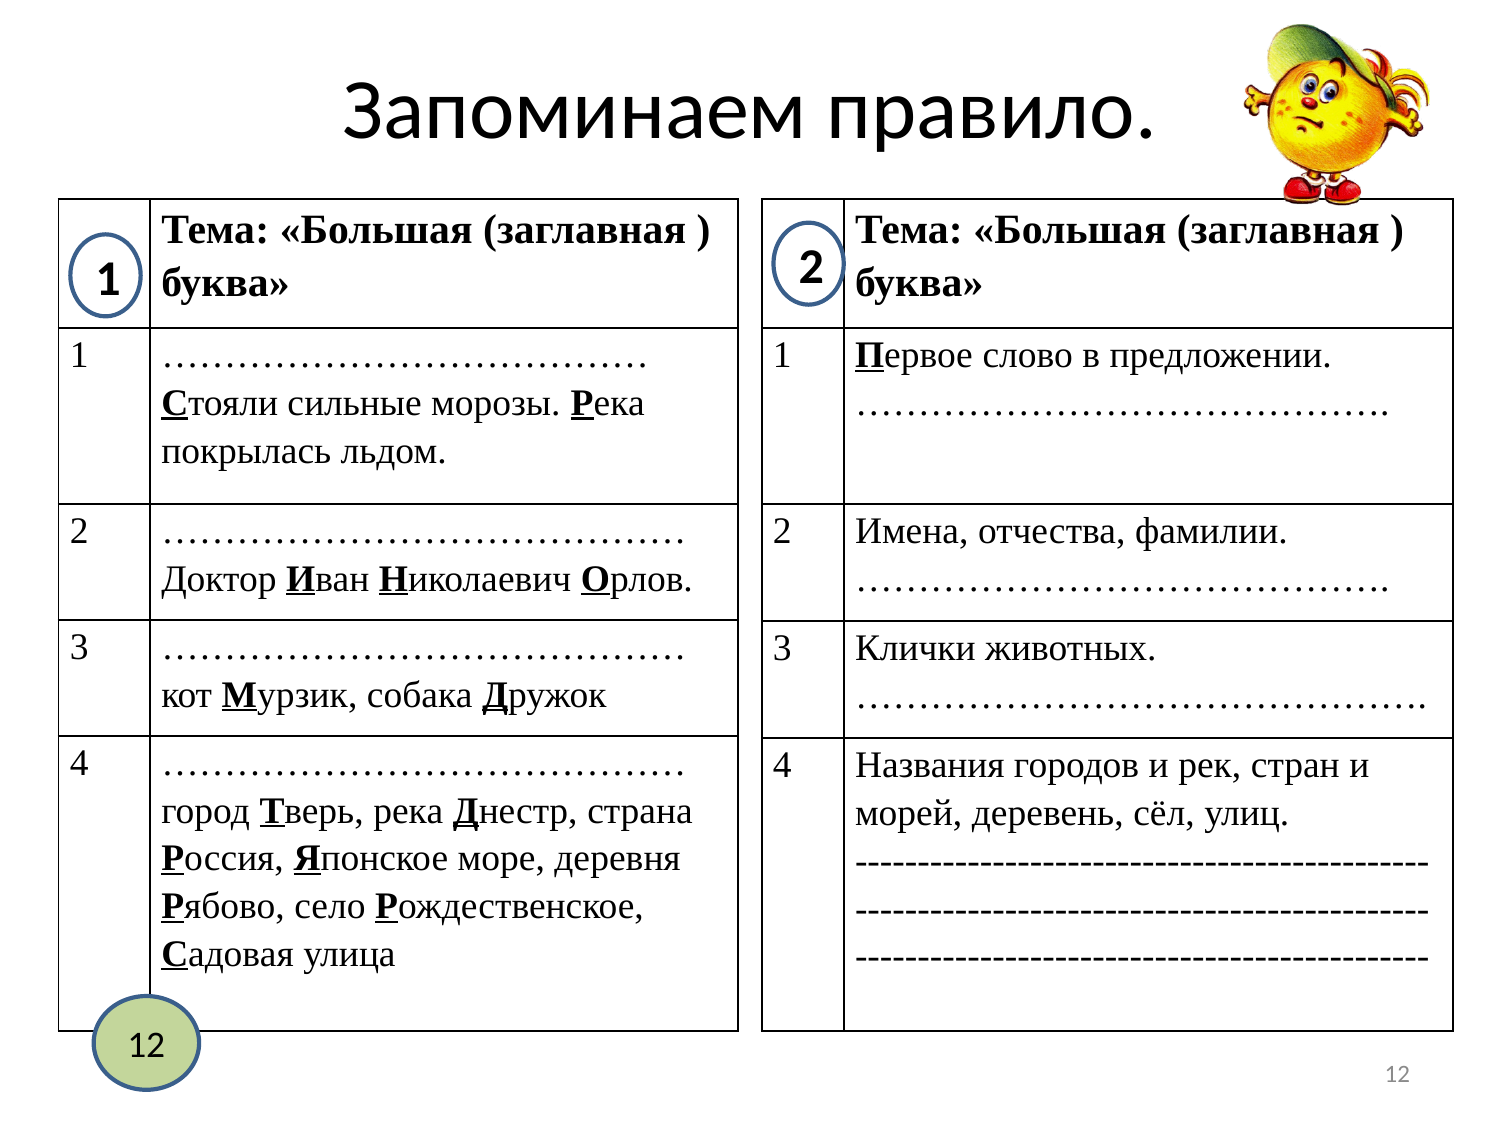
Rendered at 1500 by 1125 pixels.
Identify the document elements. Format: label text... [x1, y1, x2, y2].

table_cell …………………………………… город Тверь, река Днестр, страна Россия, Японское море, деревня Рябово, село Рождественское, Садовая улица [151, 737, 737, 1030]
text_box 12 [91, 993, 202, 1092]
table_cell 2 [59, 505, 149, 619]
table_header [763, 200, 843, 327]
table_cell Первое слово в предложении. ……………………………………. [845, 329, 1452, 503]
table_header Тема: «Большая (заглавная ) буква» [151, 200, 737, 327]
table_cell 3 [763, 622, 843, 737]
table_cell 4 [59, 737, 149, 1030]
table_cell …………………………………… кот Мурзик, собака Дружок [151, 621, 737, 735]
picture [1241, 23, 1430, 206]
table_cell Имена, отчества, фамилии. ……………………………………. [845, 505, 1452, 620]
table_cell 1 [763, 329, 843, 503]
text_box 1 [68, 232, 143, 319]
table_cell ………………………………… Стояли сильные морозы. Река покрылась льдом. [151, 329, 737, 503]
table_cell …………………………………… Доктор Иван Николаевич Орлов. [151, 505, 737, 619]
text_box 2 [771, 220, 846, 307]
table_cell Клички животных. ………………………………………. [845, 622, 1452, 737]
table_cell 1 [59, 329, 149, 503]
table_cell Названия городов и рек, стран и морей, деревень, сёл, улиц. ------------------------------------------------------------------------------------------------------------------------------------------ [845, 739, 1452, 1030]
table_header [59, 200, 149, 327]
table_header Тема: «Большая (заглавная ) буква» [845, 200, 1452, 327]
table_cell 2 [763, 505, 843, 620]
slide_number 12 [1074, 1042, 1425, 1103]
table_cell 4 [763, 739, 843, 1030]
table_cell 3 [59, 621, 149, 735]
title Запоминаем правило. [75, 45, 1236, 164]
